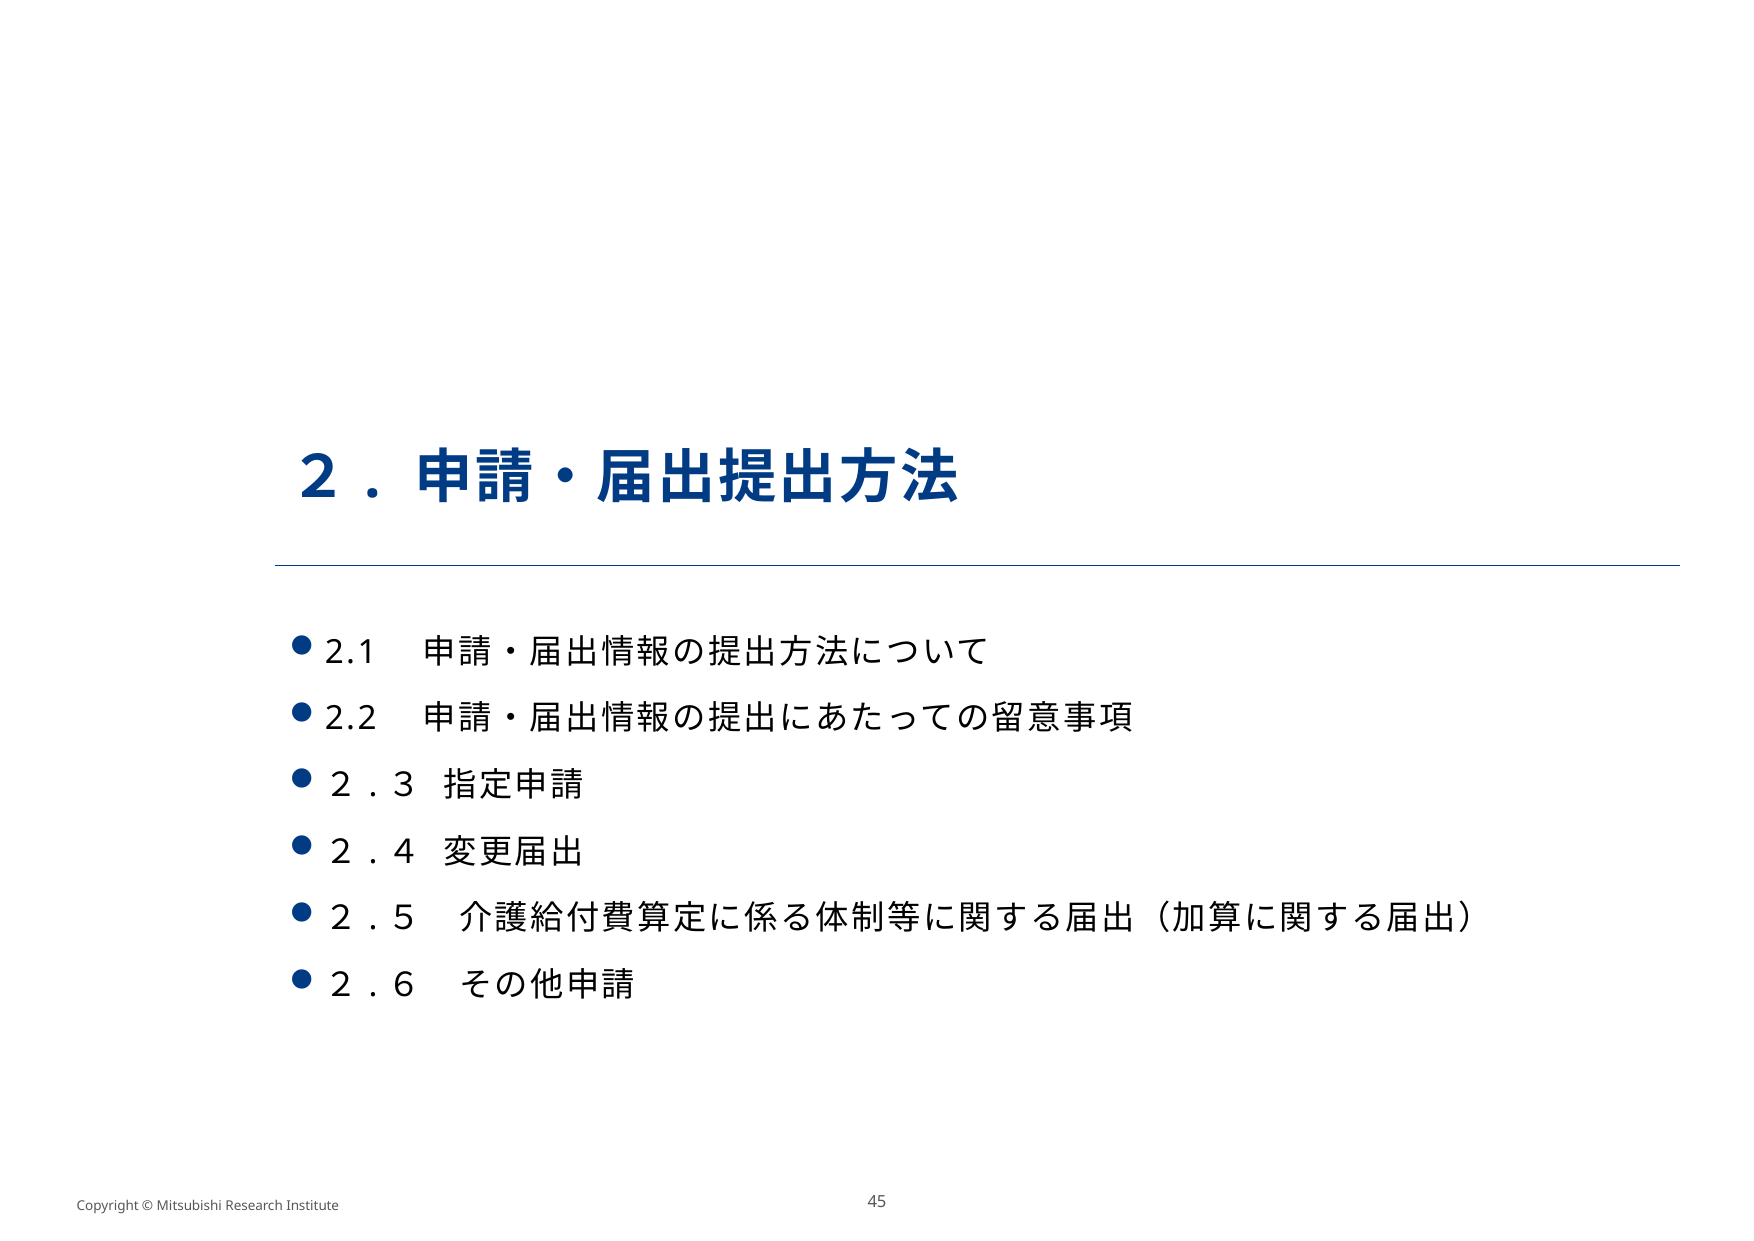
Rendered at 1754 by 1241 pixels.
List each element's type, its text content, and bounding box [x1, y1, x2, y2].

list 2.1 申請・届出情報の提出方法について 2.2 申請・届出情報の提出にあたっての留意事項 ２.３ 指定申請 ２.４ 変更届出 ２.５ 介護給付費算定に係る体制等に関する届出（加算に関する届出） ２.６ その他申請 [289, 621, 1666, 1241]
title ２. 申請・届出提出方法 [289, 302, 1666, 510]
